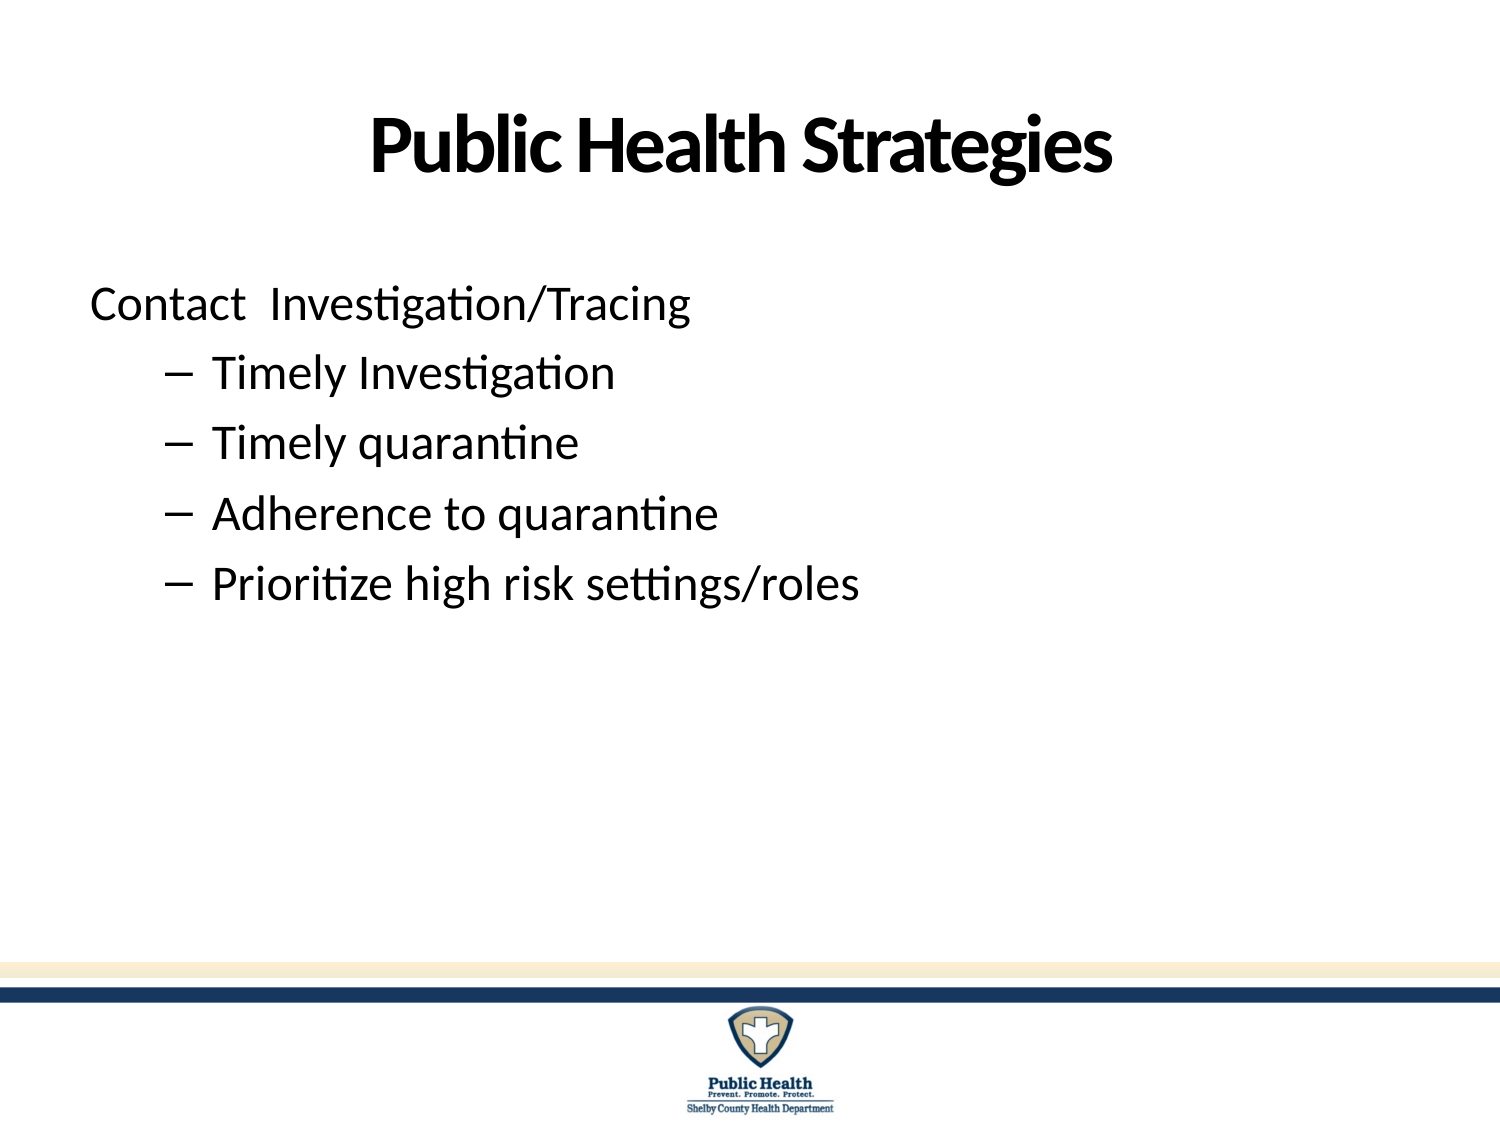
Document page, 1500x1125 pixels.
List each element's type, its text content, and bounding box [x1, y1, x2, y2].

picture [693, 1016, 828, 1107]
title Public Health Strategies [75, 45, 1425, 233]
list Contact Investigation/Tracing Timely Investigation Timely quarantine Adherence to quarantine Prioritize high risk settings/roles [75, 262, 1425, 1005]
